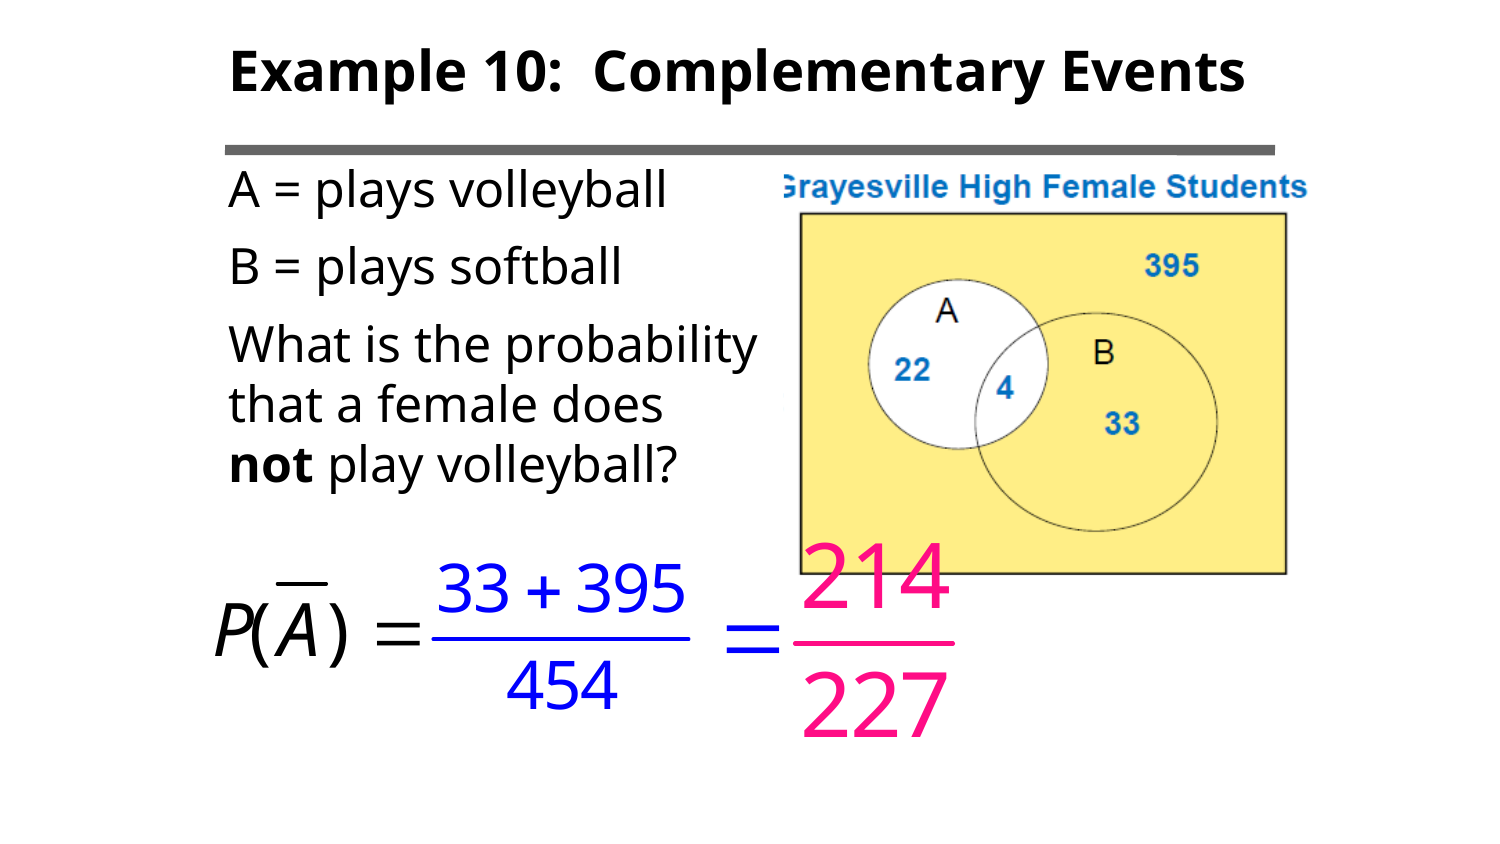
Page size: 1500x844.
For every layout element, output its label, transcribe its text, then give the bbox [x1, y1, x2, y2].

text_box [421, 543, 697, 724]
text_box A = plays volleyball B = plays softball What is the probability that a female does not play volleyball? [213, 150, 779, 563]
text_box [202, 563, 415, 688]
picture [783, 162, 1313, 582]
text_box Example 10: Complementary Events [214, 28, 1288, 153]
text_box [703, 515, 976, 757]
